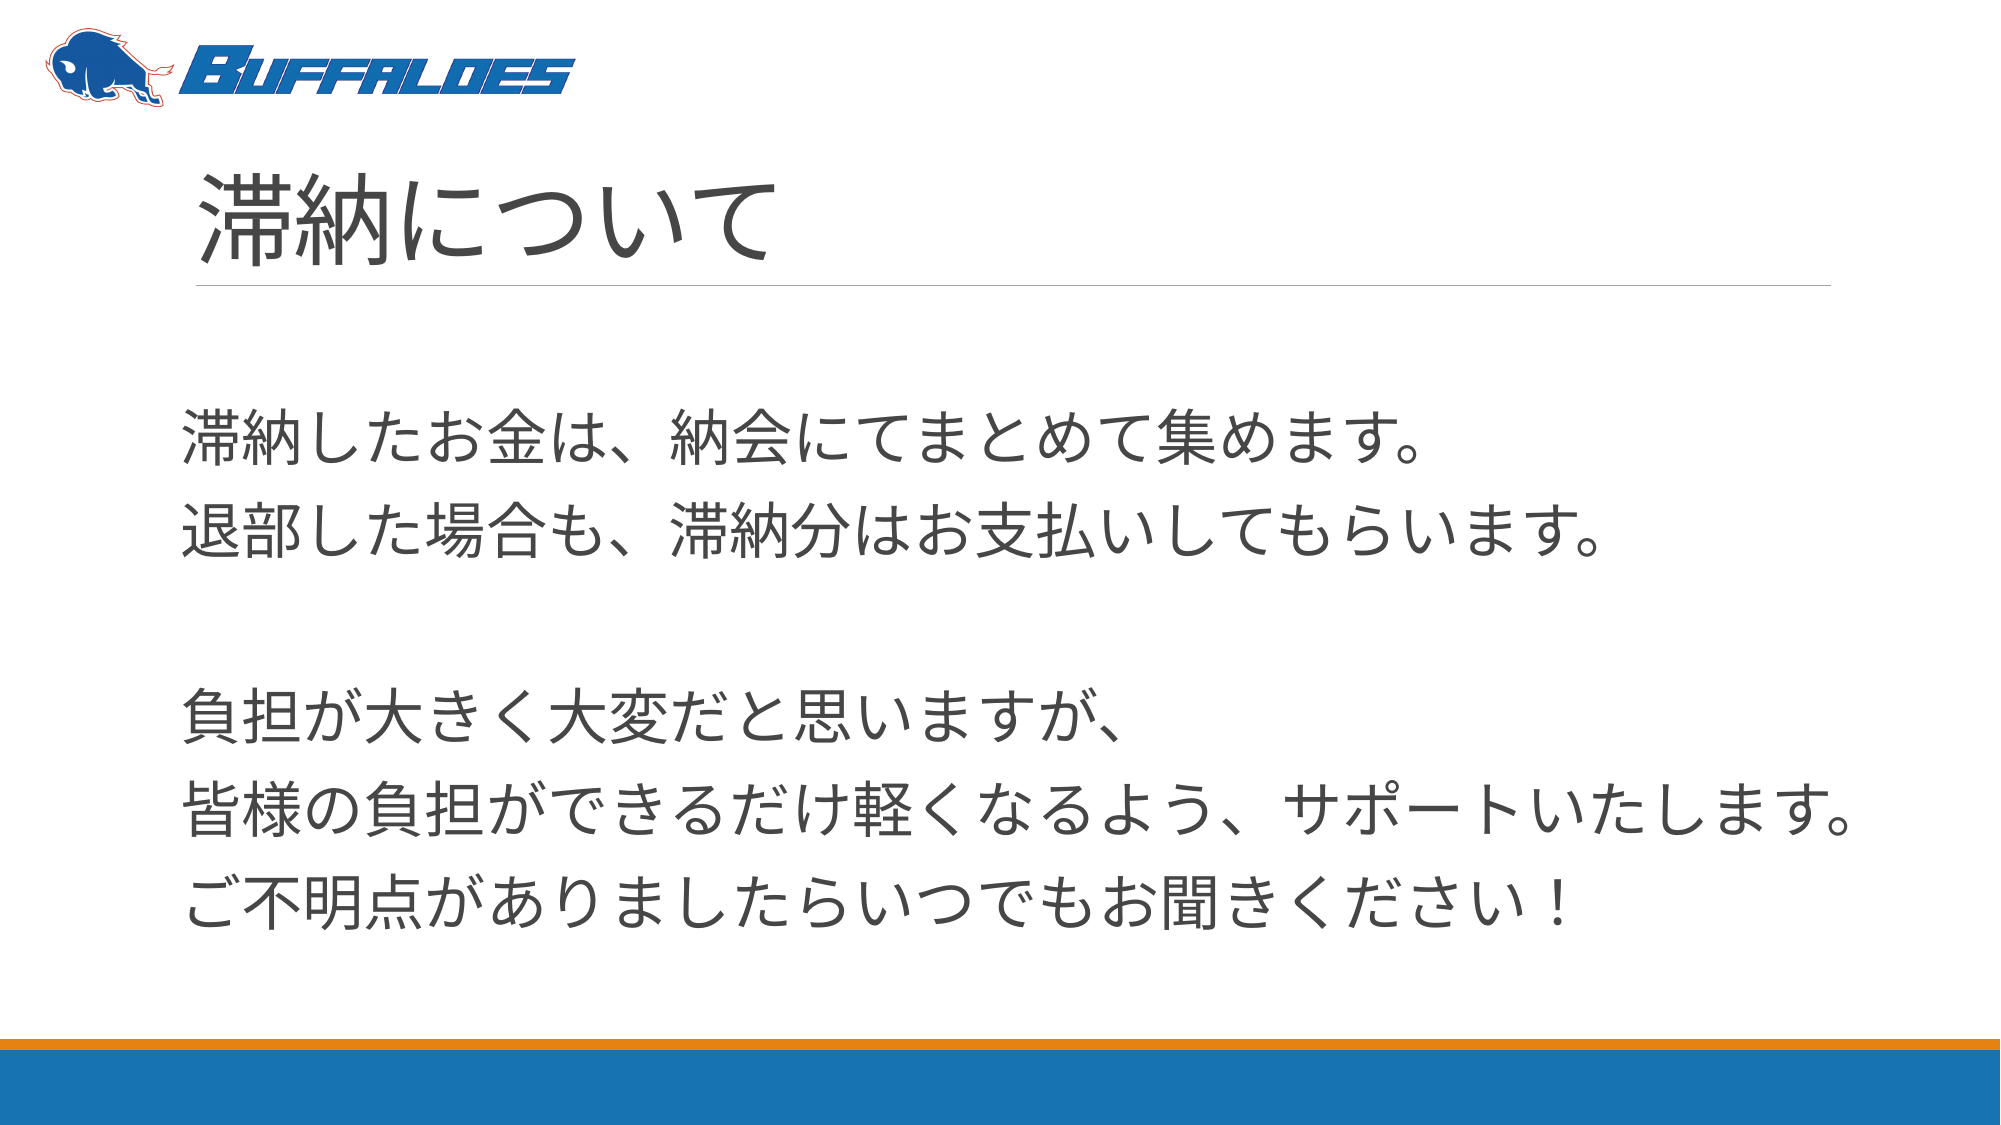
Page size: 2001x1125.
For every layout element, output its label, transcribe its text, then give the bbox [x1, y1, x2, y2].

title 滞納について [180, 47, 1830, 285]
list 滞納したお金は、納会にてまとめて集めます。 退部した場合も、滞納分はお支払いしてもらいます。 負担が大きく大変だと思いますが、 皆様の負担ができるだけ軽くなるよう、サポートいたします。 ご不明点がありましたらいつでもお聞きください！ [179, 299, 1830, 997]
picture [0, 0, 591, 136]
